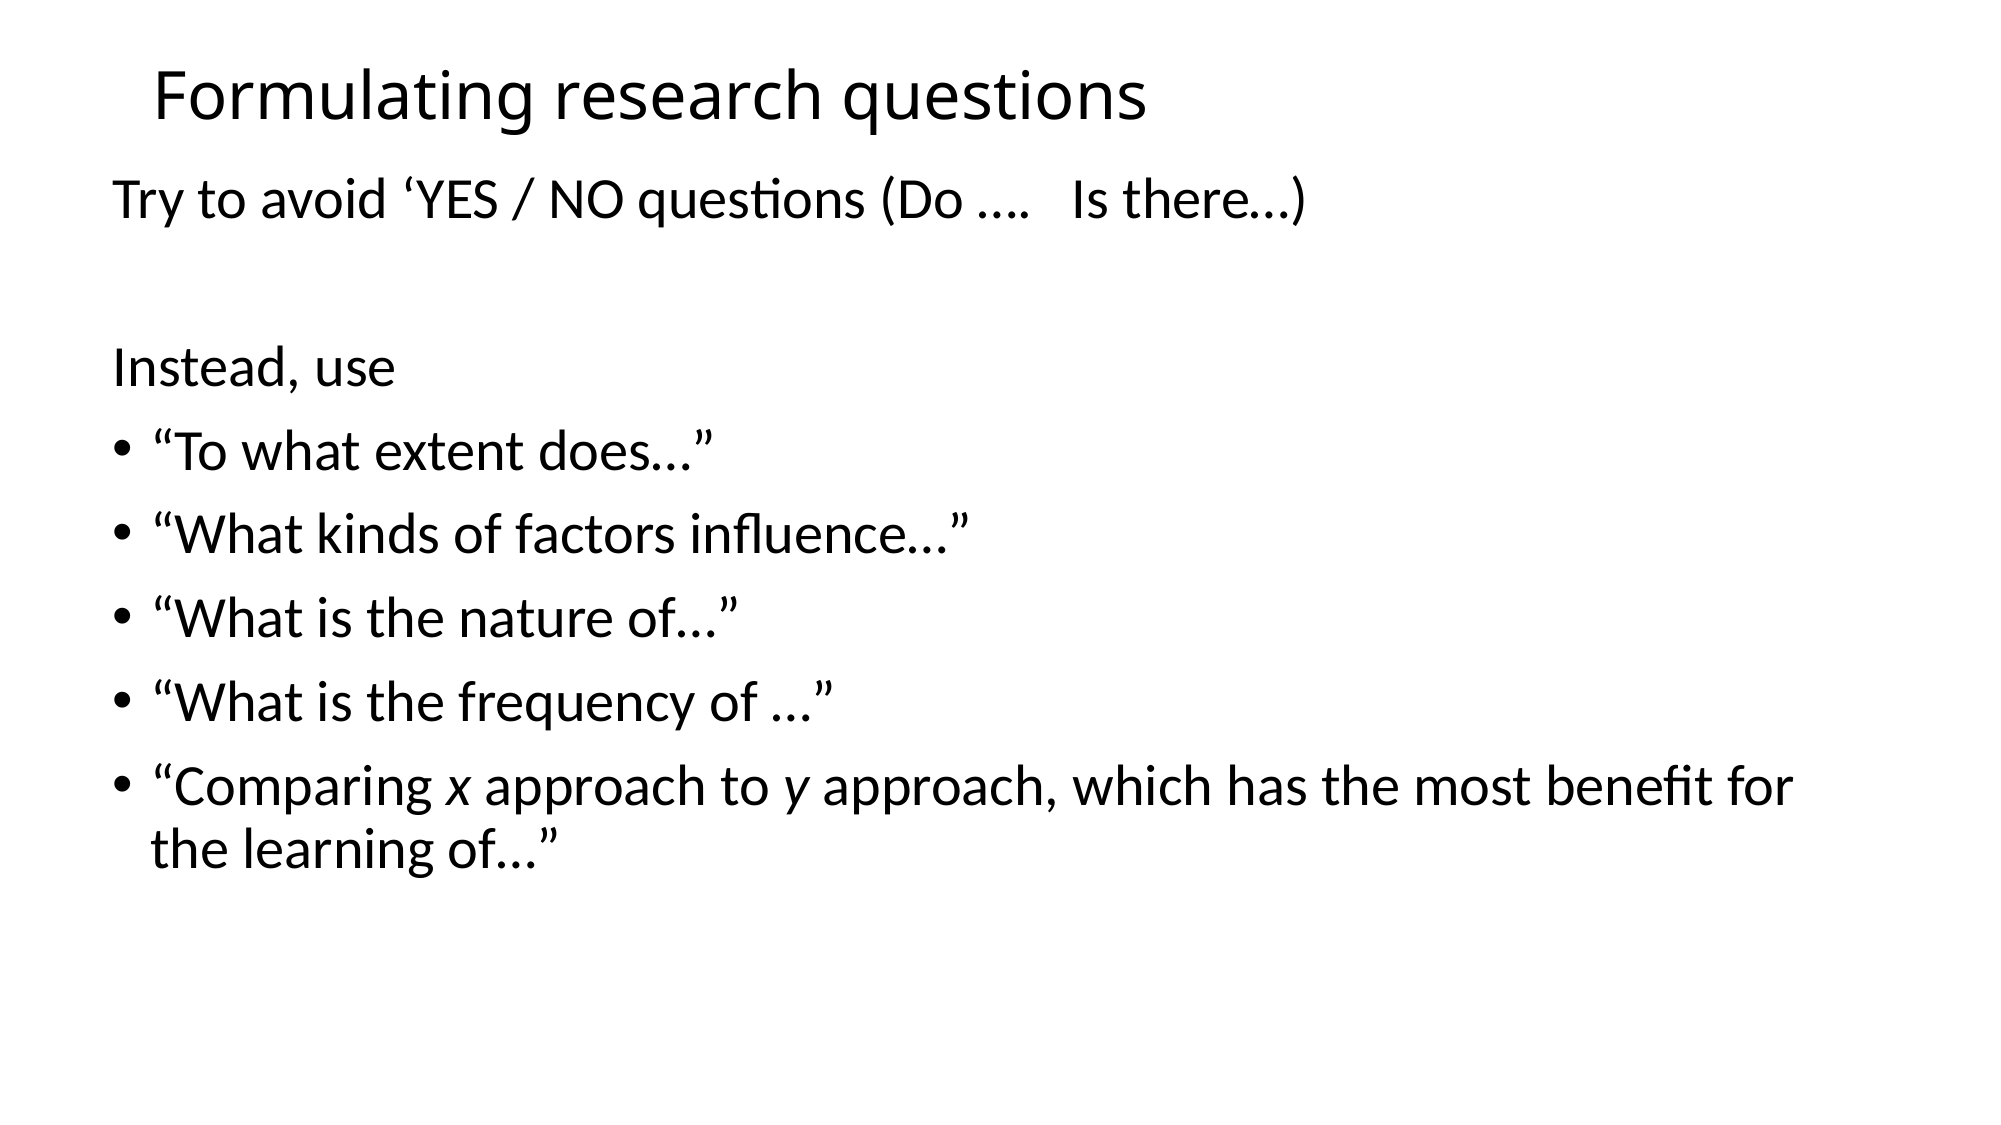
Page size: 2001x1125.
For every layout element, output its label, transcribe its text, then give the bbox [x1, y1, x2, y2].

title Formulating research questions [137, 34, 1863, 161]
list Try to avoid ‘YES / NO questions (Do …. Is there…) Instead, use “To what extent does…” “What kinds of factors influence…” “What is the nature of…” “What is the frequency of …” “Comparing x approach to y approach, which has the most benefit for the learning of…” [97, 160, 1823, 1029]
